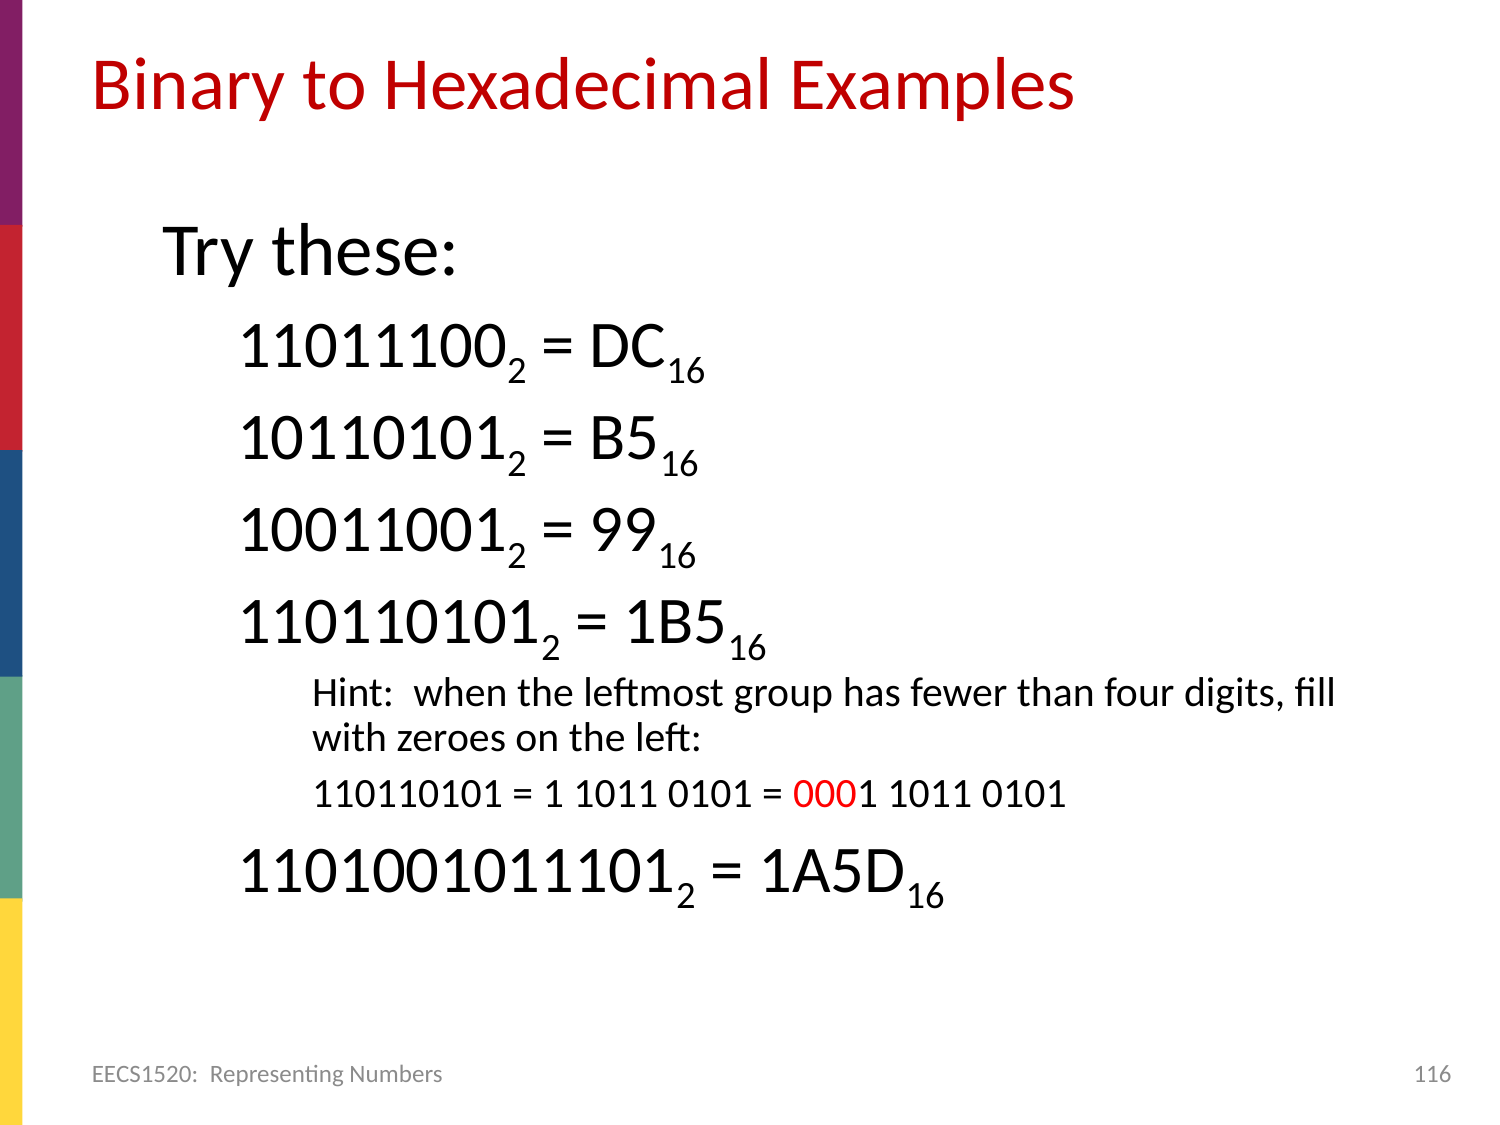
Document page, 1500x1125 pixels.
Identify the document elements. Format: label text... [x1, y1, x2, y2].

text_box Try these: 110111002 = DC16 101101012 = B516 100110012 = 9916 1101101012 = 1B516 Hint: when the leftmost group has fewer than four digits, fill with zeroes on the left: 110110101 = 1 1011 0101 = 0001 1011 0101 11010010111012 = 1A5D16 [147, 202, 1423, 922]
slide_number 116 [1129, 1042, 1467, 1103]
footer EECS1520: Representing Numbers [76, 1042, 818, 1103]
title Binary to Hexadecimal Examples [76, 37, 1467, 189]
